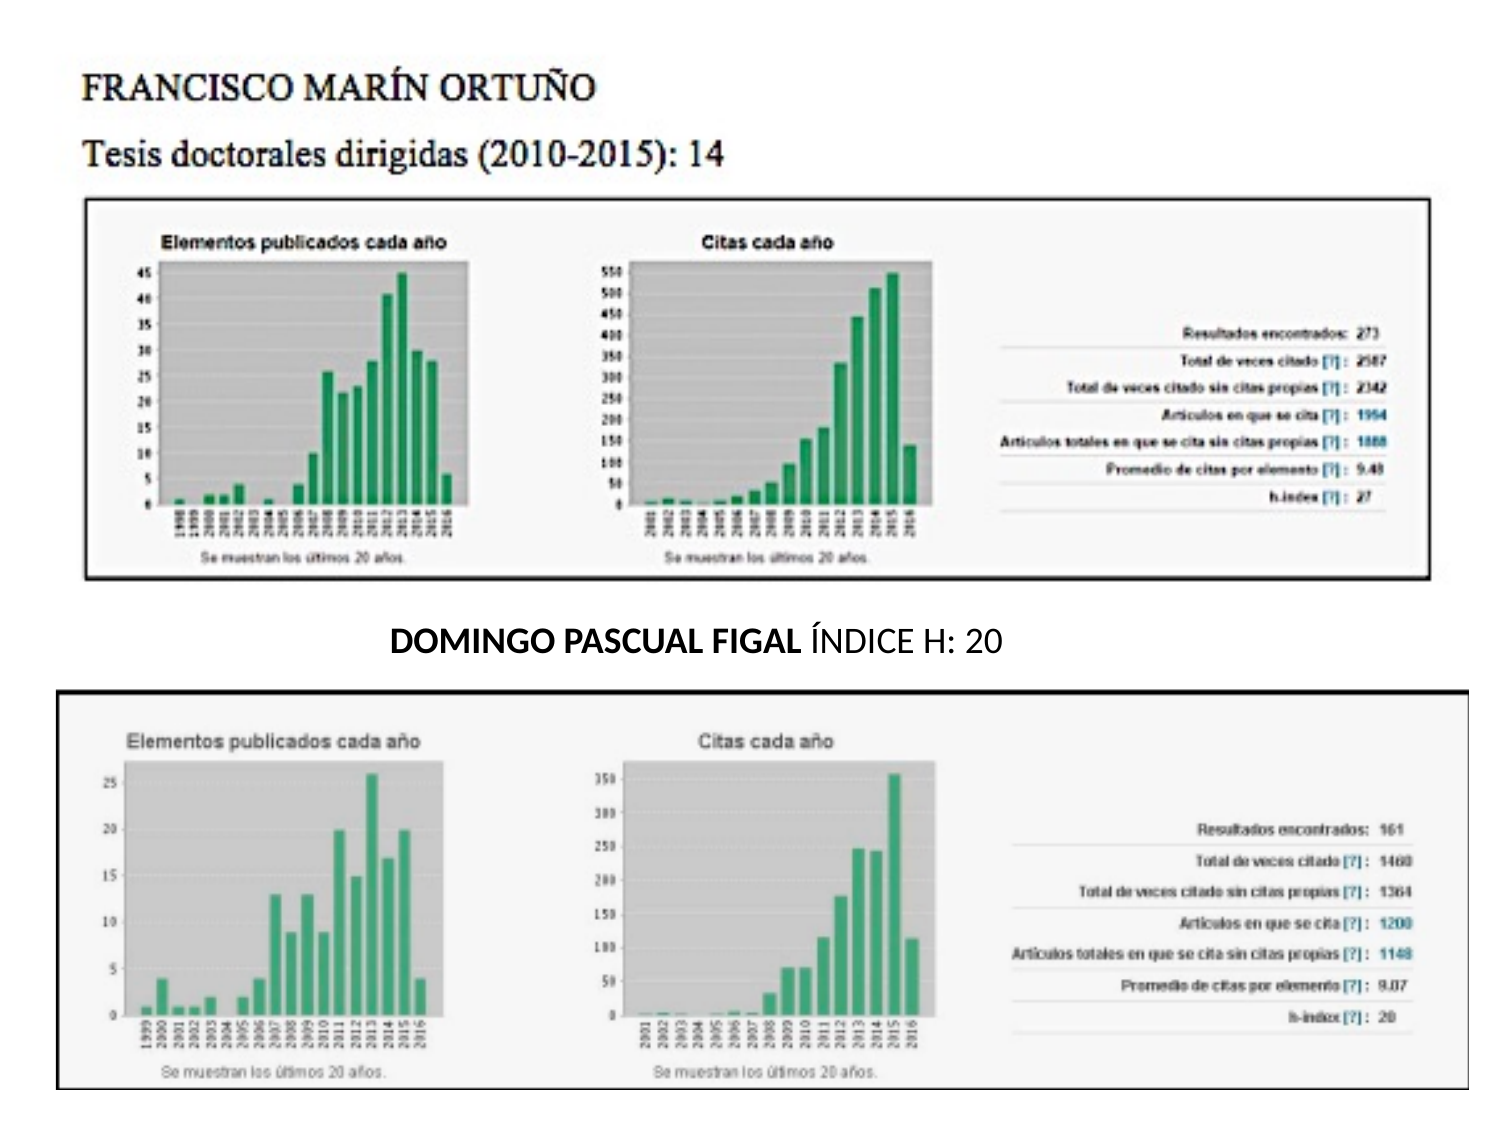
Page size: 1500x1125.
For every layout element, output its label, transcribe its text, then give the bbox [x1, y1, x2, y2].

text_box DOMINGO PASCUAL FIGAL ÍNDICE H: 20 [374, 646, 1322, 669]
picture [55, 688, 1469, 1090]
picture [32, 26, 1482, 639]
